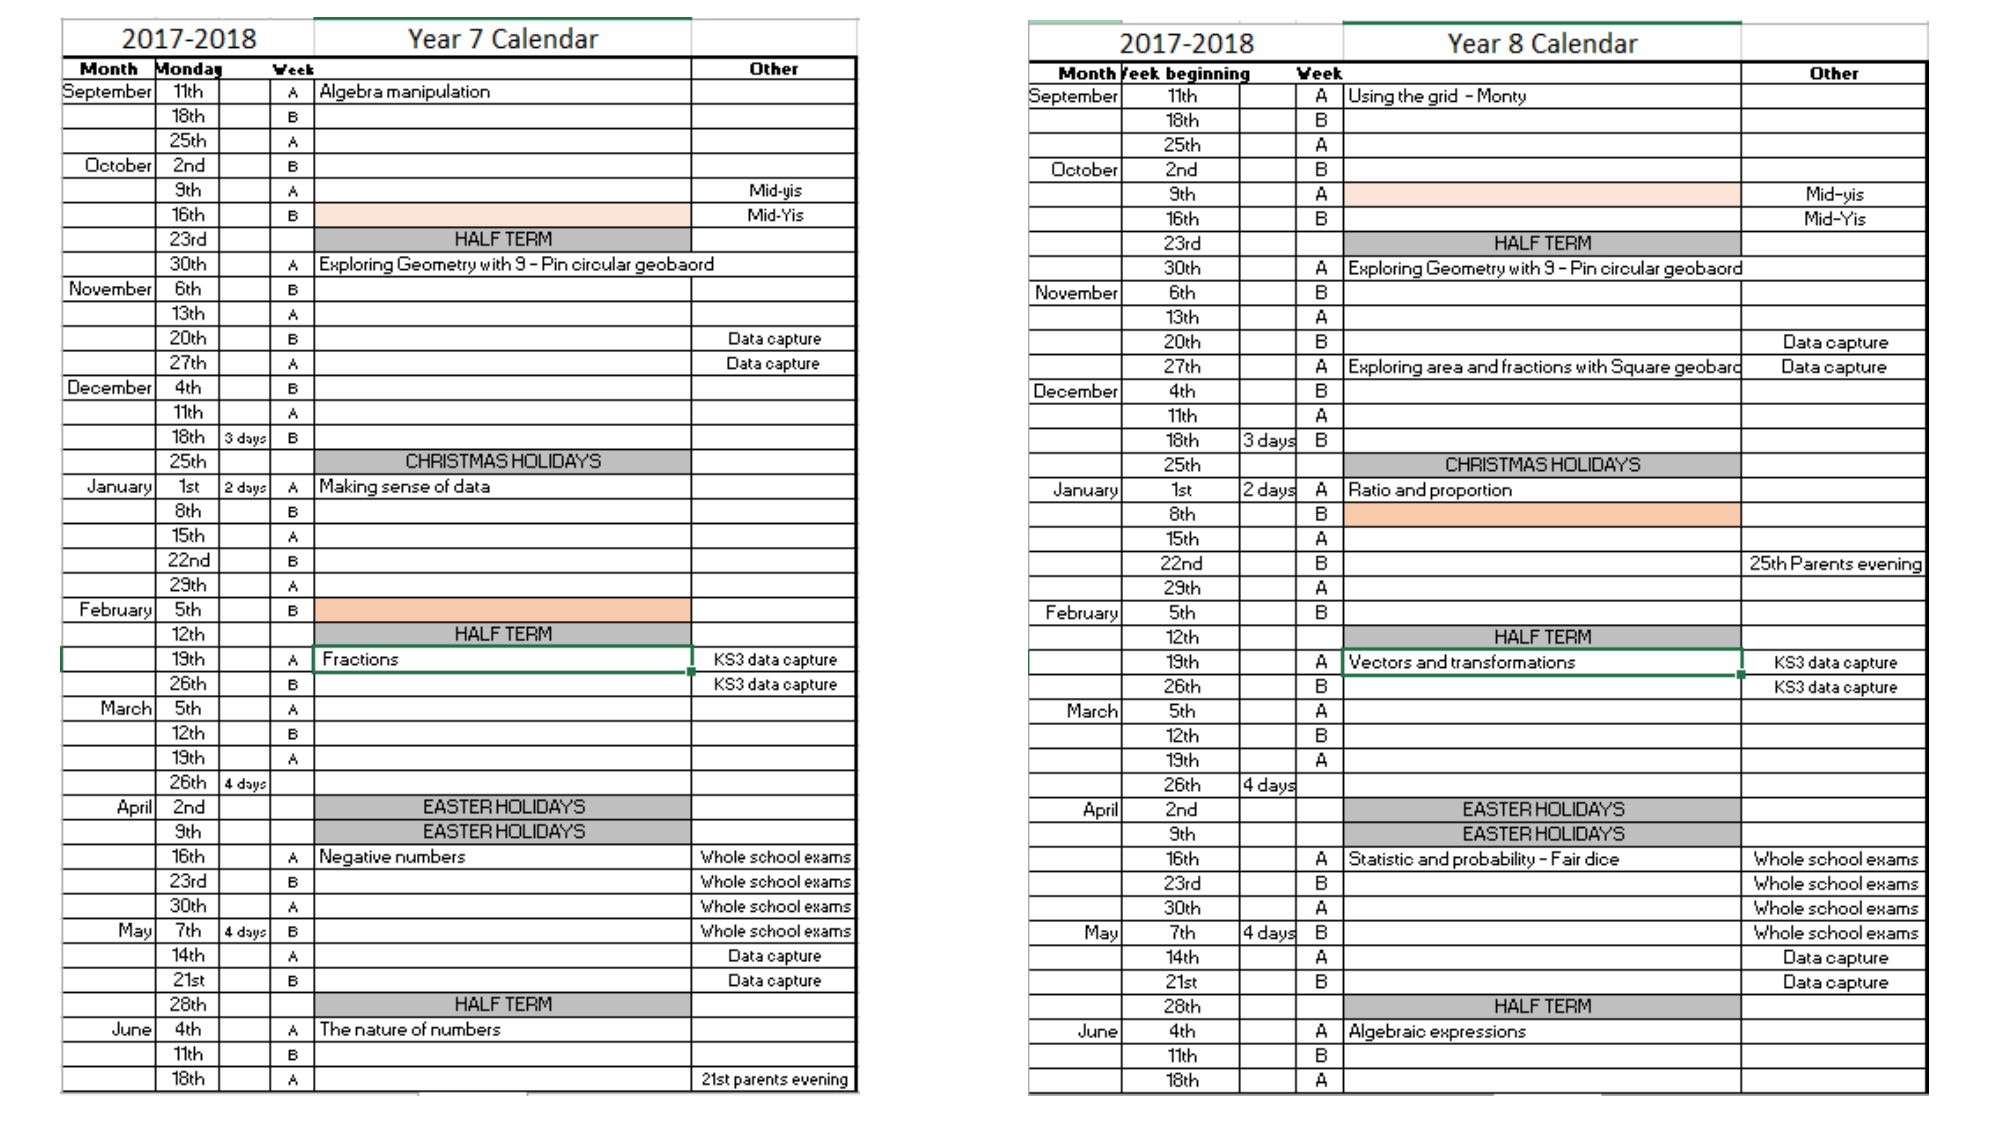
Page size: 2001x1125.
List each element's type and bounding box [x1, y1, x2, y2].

picture [60, 17, 860, 1096]
picture [1028, 20, 1929, 1096]
